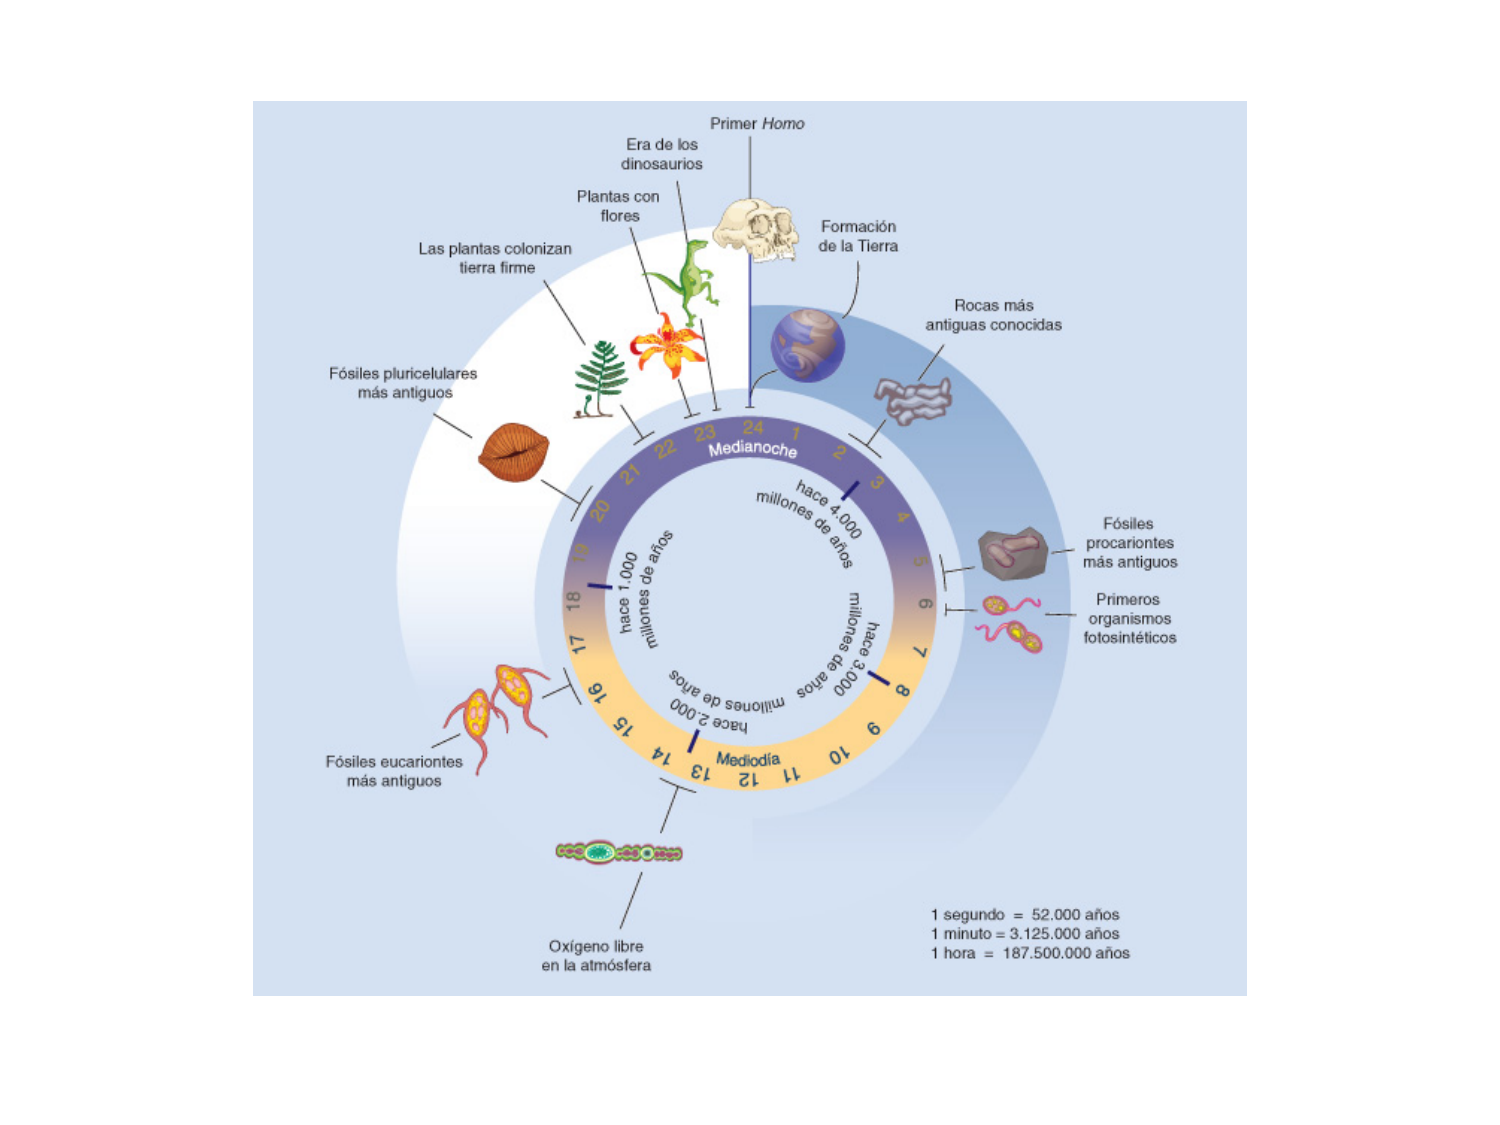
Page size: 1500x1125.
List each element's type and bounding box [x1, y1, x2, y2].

picture [253, 101, 1247, 996]
